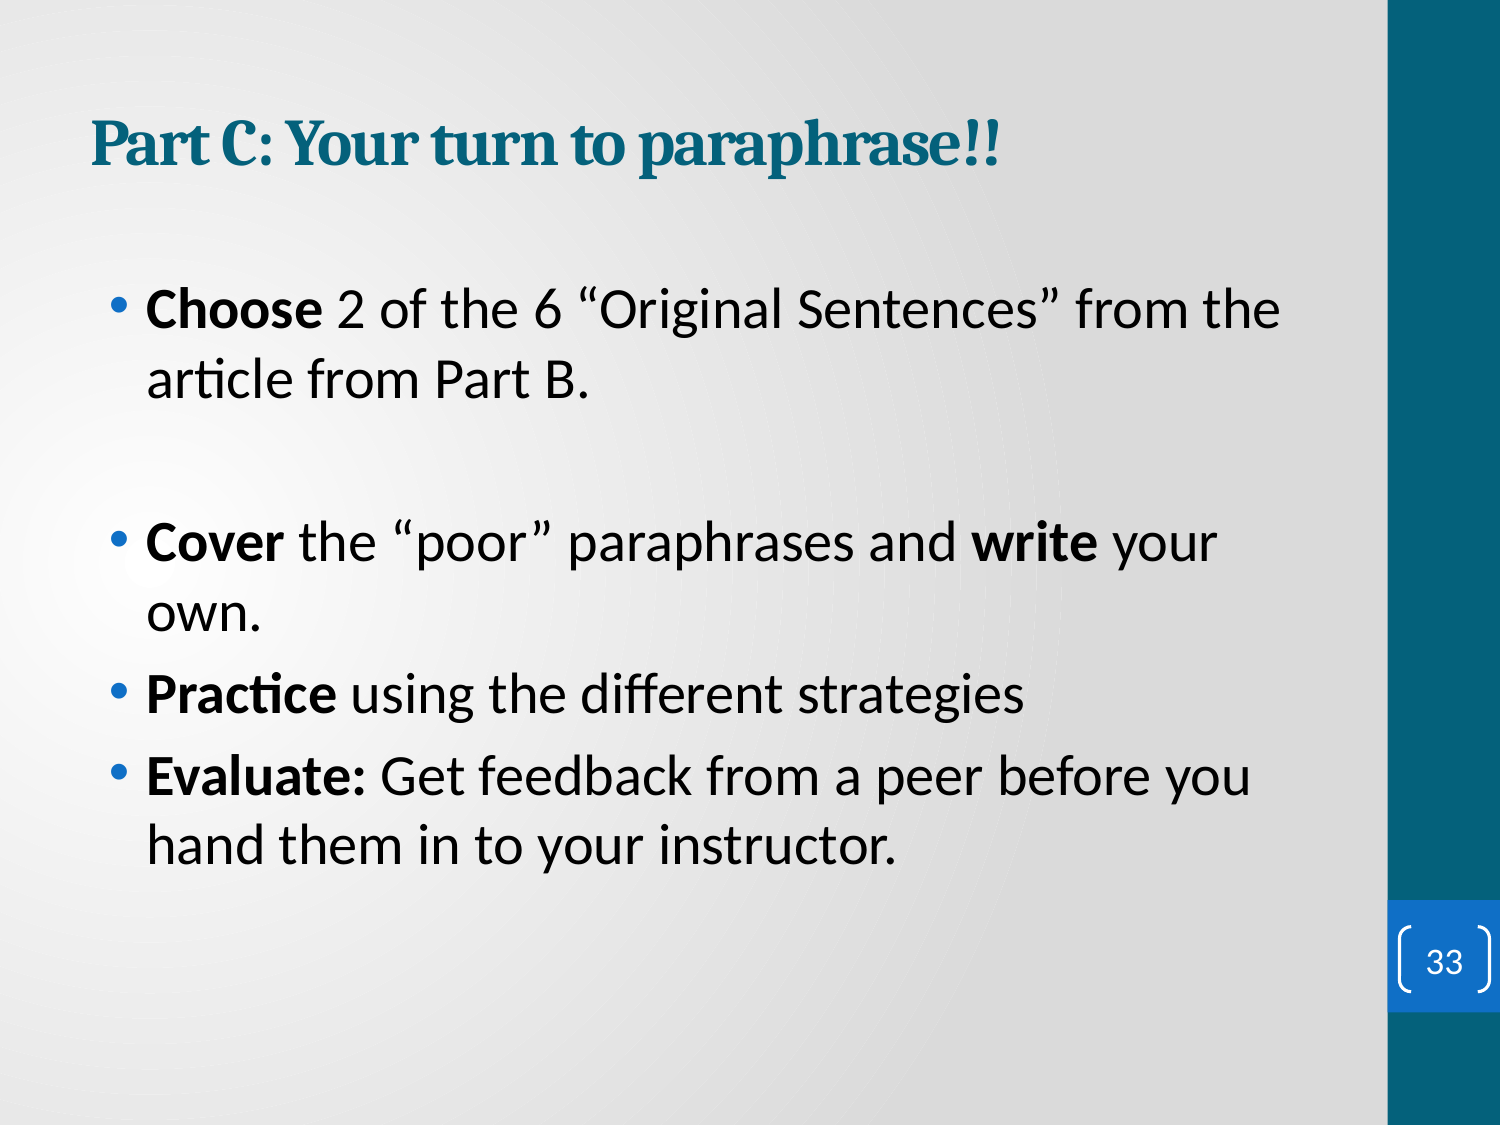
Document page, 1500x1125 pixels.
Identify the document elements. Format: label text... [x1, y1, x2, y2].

list Choose 2 of the 6 “Original Sentences” from the article from Part B. Cover the “poor” paraphrases and write your own. Practice using the different strategies Evaluate: Get feedback from a peer before you hand them in to your instructor. [75, 262, 1325, 1050]
title Part C: Your turn to paraphrase!! [75, 45, 1325, 233]
slide_number 33 [1397, 925, 1492, 994]
